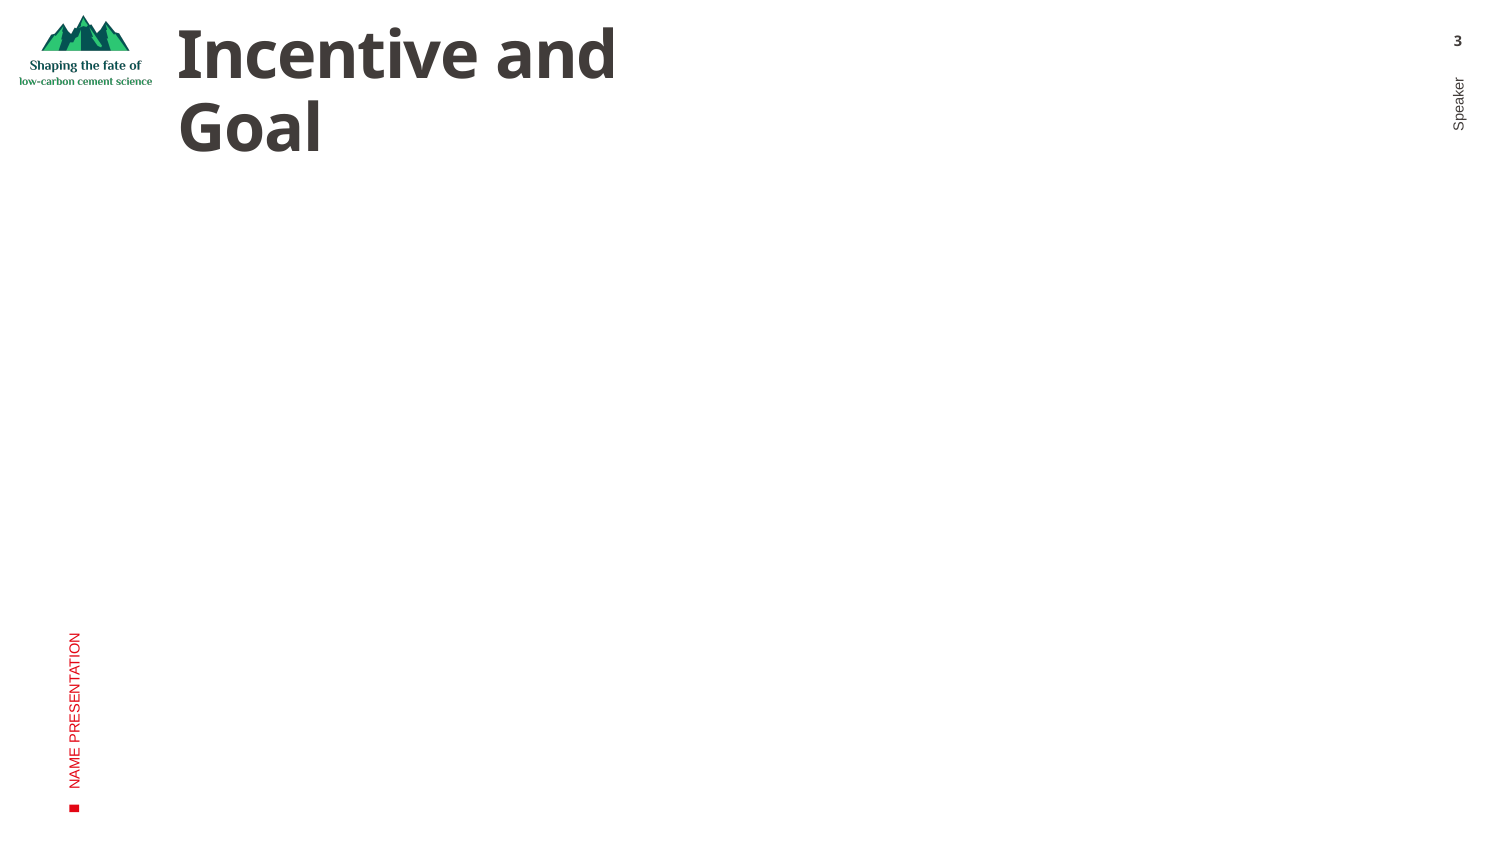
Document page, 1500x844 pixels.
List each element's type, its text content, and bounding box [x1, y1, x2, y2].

slide_number 3 [1415, 32, 1500, 59]
footer Speaker [1415, 59, 1500, 641]
slide_number NAME PRESENTATION [0, 256, 149, 805]
picture [19, 15, 152, 85]
title Incentive and Goal [148, 21, 750, 198]
